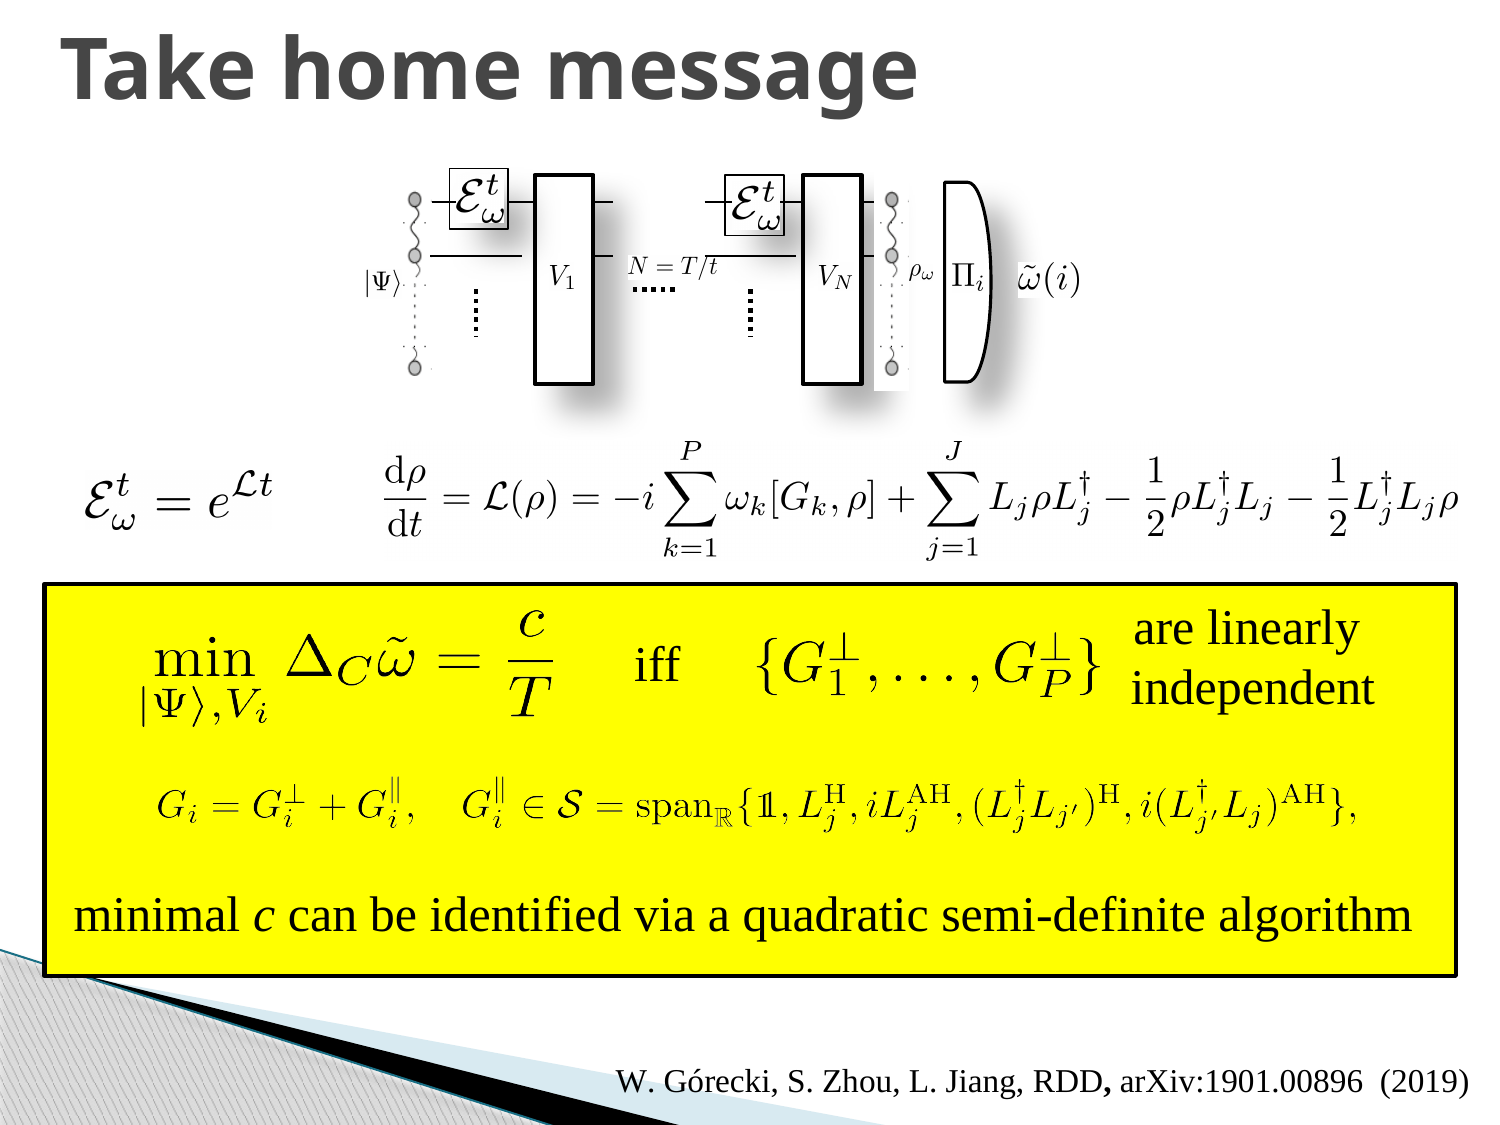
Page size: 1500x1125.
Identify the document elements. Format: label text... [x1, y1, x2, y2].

text_box are linearly independent [1115, 586, 1391, 722]
text_box iff [619, 624, 696, 700]
picture [756, 632, 1100, 697]
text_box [364, 161, 1079, 391]
picture [142, 610, 554, 727]
picture [383, 441, 1458, 561]
text_box [44, 583, 1456, 976]
text_box minimal c can be identified via a quadratic semi-definite algorithm [58, 874, 1429, 950]
picture [84, 470, 272, 531]
picture [158, 775, 1355, 835]
title Take home message [44, 0, 1500, 160]
text_box W. Górecki, S. Zhou, L. Jiang, RDD, arXiv:1901.00896 (2019) [600, 1051, 1500, 1107]
